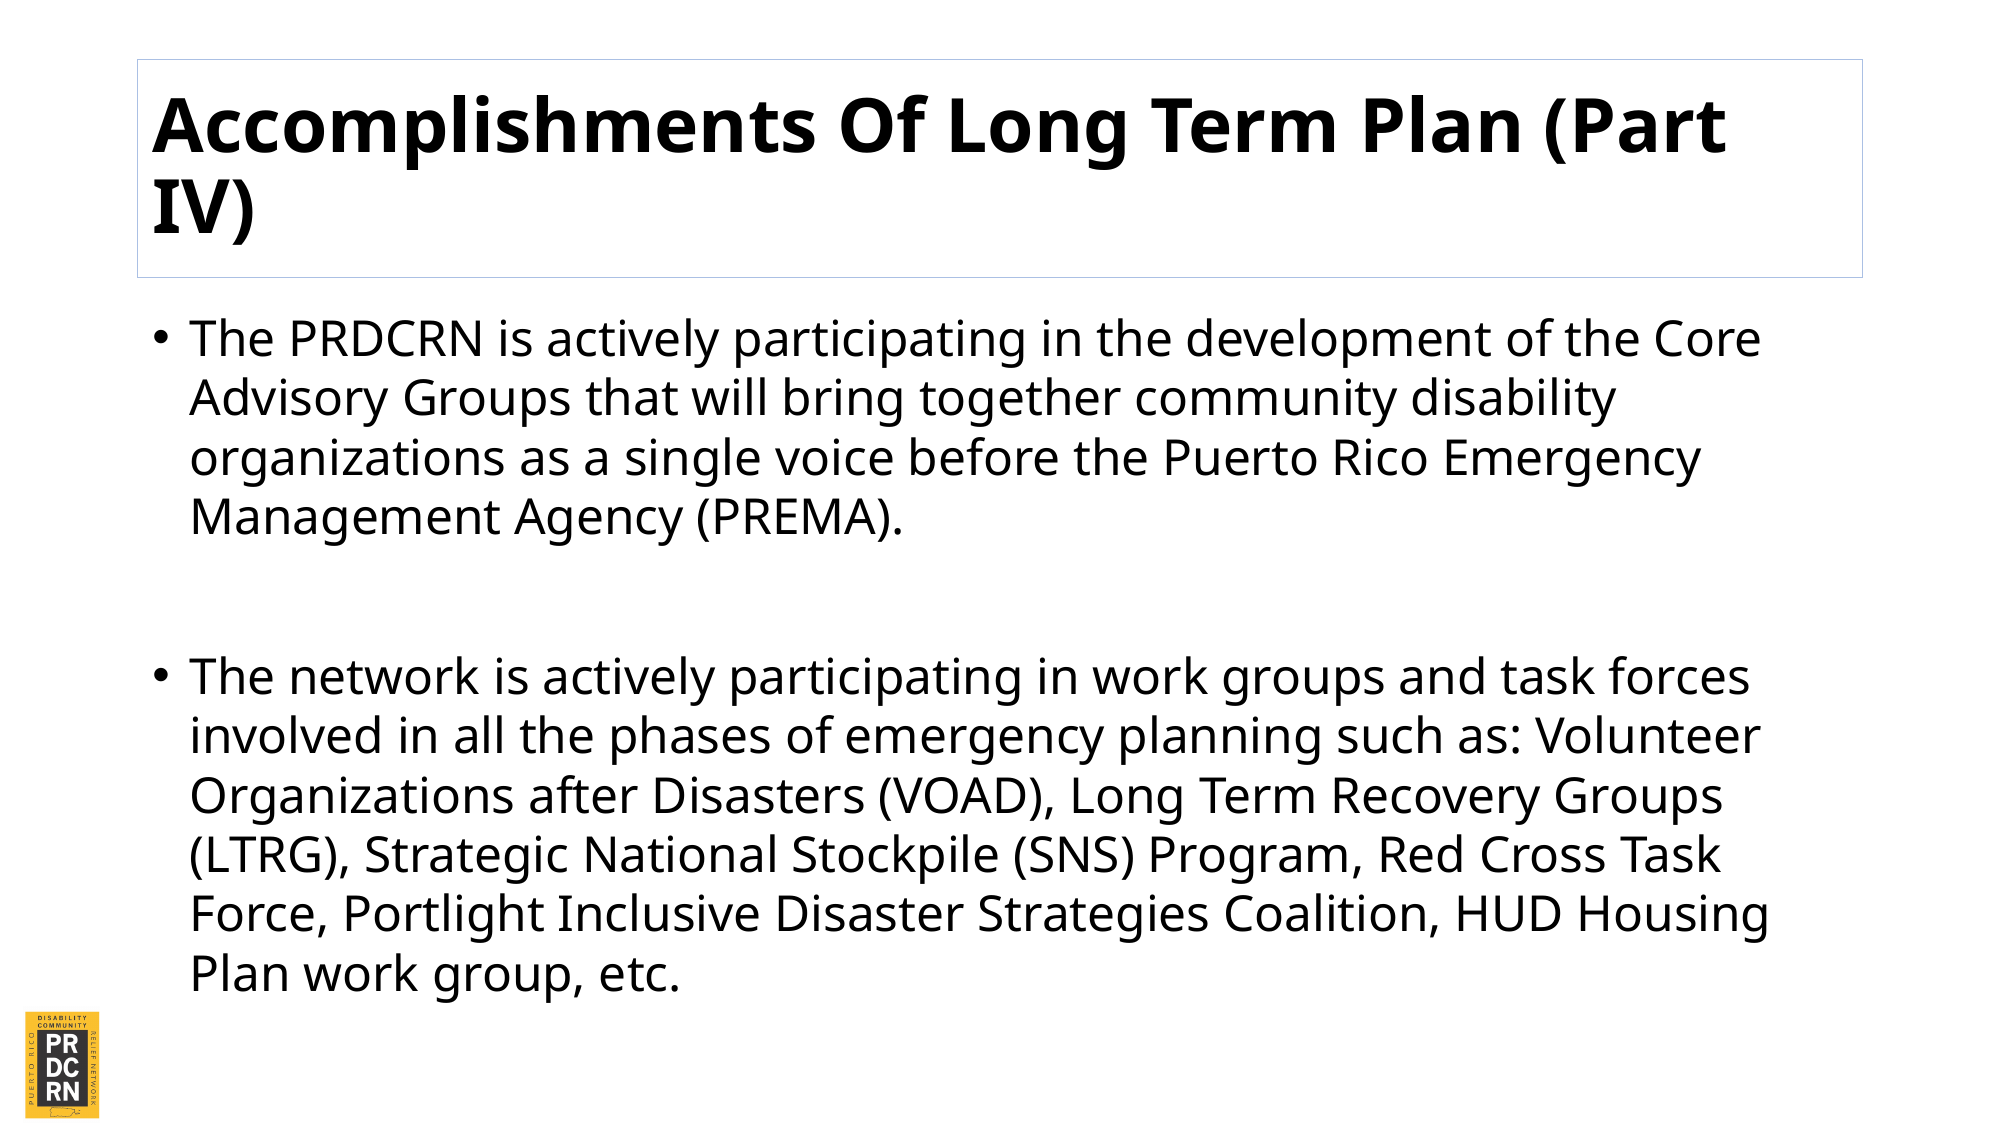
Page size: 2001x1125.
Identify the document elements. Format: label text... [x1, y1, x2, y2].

title Accomplishments Of Long Term Plan (Part IV) [137, 59, 1863, 278]
list The PRDCRN is actively participating in the development of the Core Advisory Groups that will bring together community disability organizations as a single voice before the Puerto Rico Emergency Management Agency (PREMA). The network is actively participating in work groups and task forces involved in all the phases of emergency planning such as: Volunteer Organizations after Disasters (VOAD), Long Term Recovery Groups (LTRG), Strategic National Stockpile (SNS) Program, Red Cross Task Force, Portlight Inclusive Disaster Strategies Coalition, HUD Housing Plan work group, etc. [137, 299, 1863, 1014]
picture [23, 1006, 100, 1123]
